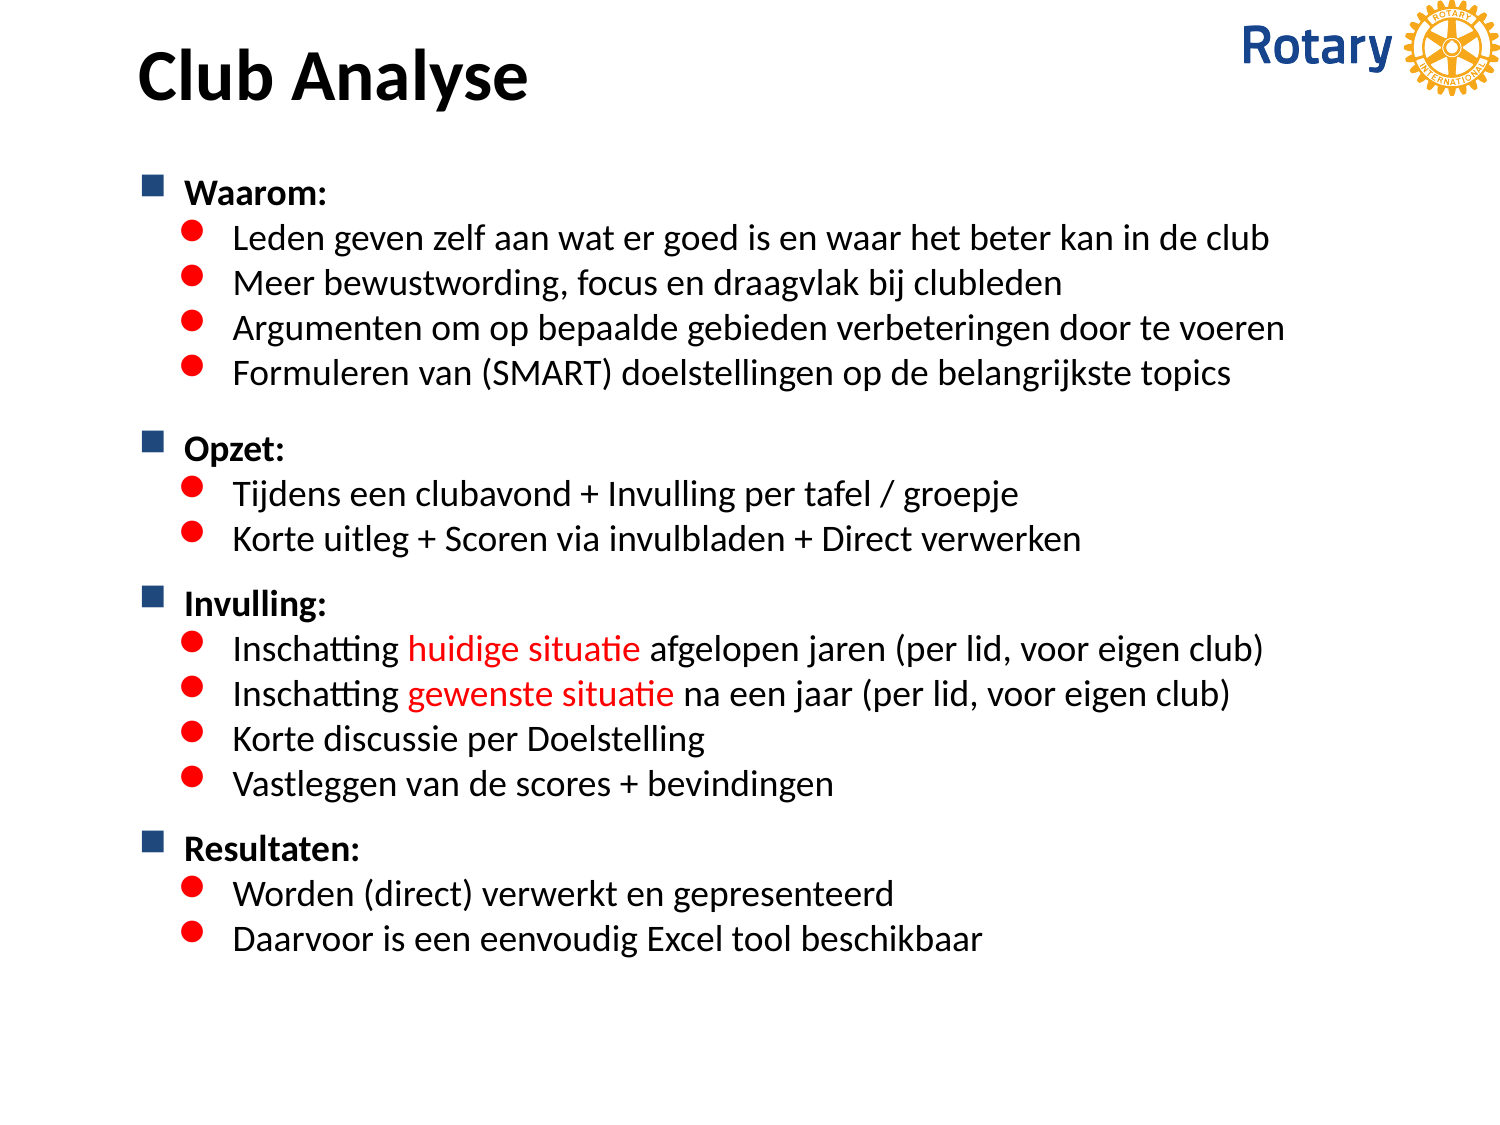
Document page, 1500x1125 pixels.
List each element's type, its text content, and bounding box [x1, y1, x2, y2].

text_box Club Analyse [123, 75, 1442, 124]
text_box Opzet: Tijdens een clubavond + Invulling per tafel / groepje Korte uitleg + Scoren via invulbladen + Direct verwerken Invulling: Inschatting huidige situatie afgelopen jaren (per lid, voor eigen club) Inschatting gewenste situatie na een jaar (per lid, voor eigen club) Korte discussie per Doelstelling Vastleggen van de scores + bevindingen Resultaten: Worden (direct) verwerkt en gepresenteerd Daarvoor is een eenvoudig Excel tool beschikbaar [123, 397, 1412, 967]
text_box [0, 0, 1500, 75]
text_box Waarom: Leden geven zelf aan wat er goed is en waar het beter kan in de club Meer bewustwording, focus en draagvlak bij clubleden Argumenten om op bepaalde gebieden verbeteringen door te voeren Formuleren van (SMART) doelstellingen op de belangrijkste topics [123, 160, 1412, 397]
picture [1442, 75, 1500, 96]
